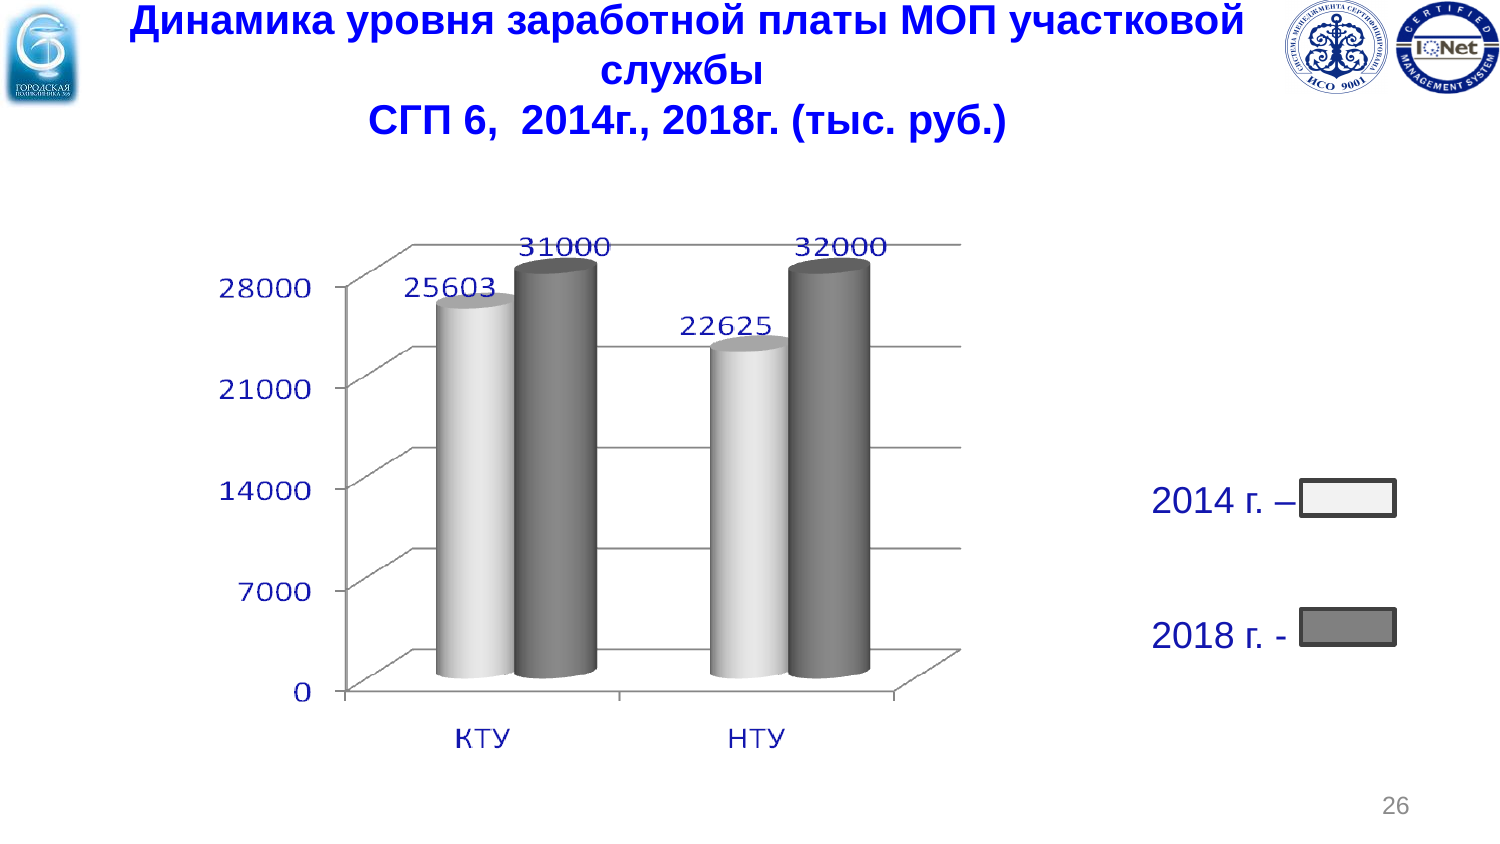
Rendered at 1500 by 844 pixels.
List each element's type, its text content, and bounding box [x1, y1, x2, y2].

text_box 2014 г. – 2018 г. - [1136, 468, 1407, 664]
text_box [1299, 478, 1397, 518]
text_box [163, 163, 997, 755]
picture [0, 0, 83, 111]
title Динамика уровня заработной платы МОП участковой службы СГП 6, 2014г., 2018г. (тыс. руб.) [34, 0, 1341, 139]
text_box [1299, 607, 1397, 647]
slide_number 26 [1074, 782, 1425, 828]
picture [1285, 0, 1388, 94]
picture [1394, 0, 1500, 94]
